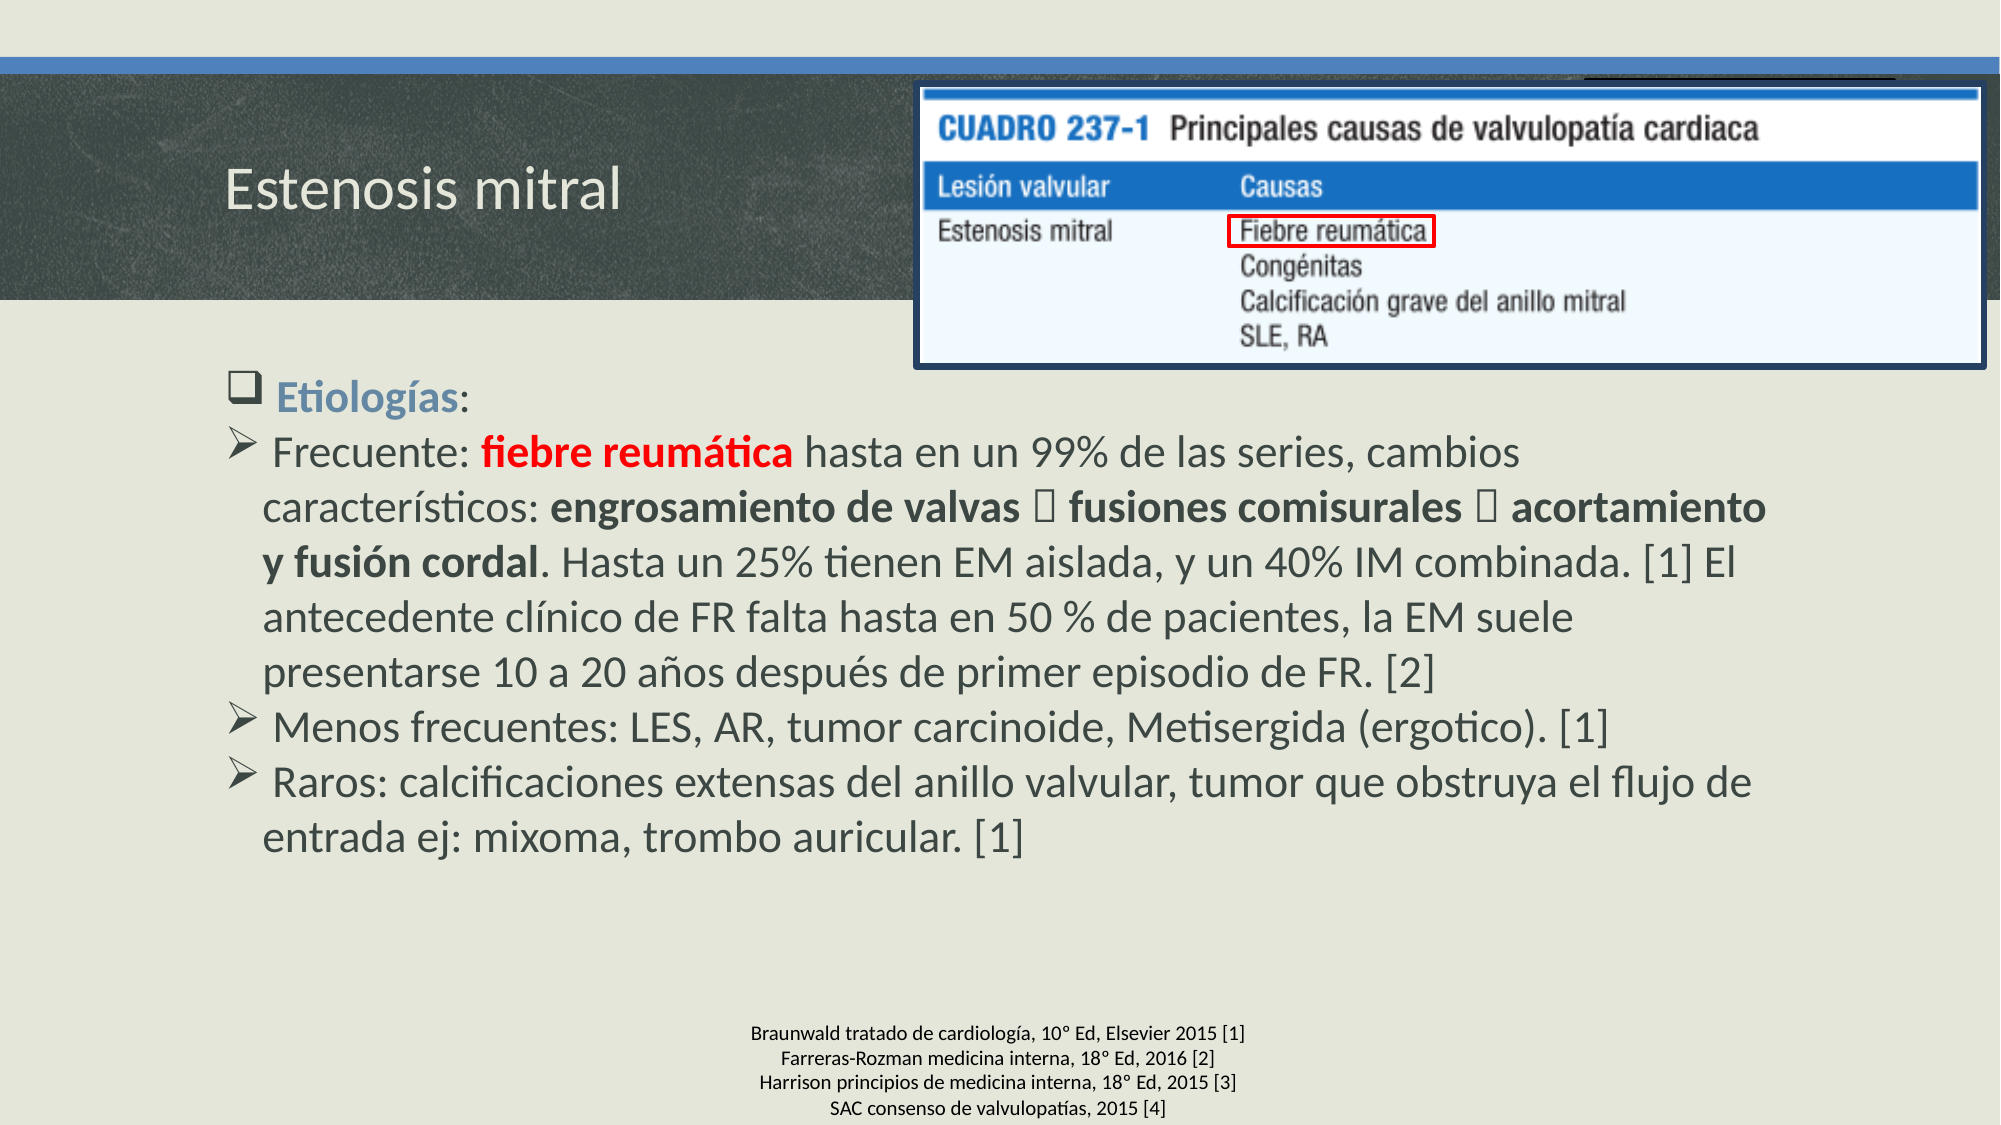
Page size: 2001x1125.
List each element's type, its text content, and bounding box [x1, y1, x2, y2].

picture [0, 74, 2000, 300]
text_box Braunwald tratado de cardiología, 10º Ed, Elsevier 2015 [1] Farreras-Rozman medicina interna, 18º Ed, 2016 [2] Harrison principios de medicina interna, 18º Ed, 2015 [3] SAC consenso de valvulopatías, 2015 [4] [319, 1011, 1677, 1125]
text_box Estenosis mitral [210, 76, 1790, 300]
picture [919, 81, 1981, 364]
text_box Etiologías: Frecuente: fiebre reumática hasta en un 99% de las series, cambios característicos: engrosamiento de valvas  fusiones comisurales  acortamiento y fusión cordal. Hasta un 25% tienen EM aislada, y un 40% IM combinada. [1] El antecedente clínico de FR falta hasta en 50 % de pacientes, la EM suele presentarse 10 a 20 años después de primer episodio de FR. [2] Menos frecuentes: LES, AR, tumor carcinoide, Metisergida (ergotico). [1] Raros: calcificaciones extensas del anillo valvular, tumor que obstruya el flujo de entrada ej: mixoma, trombo auricular. [1] [210, 359, 1790, 1014]
